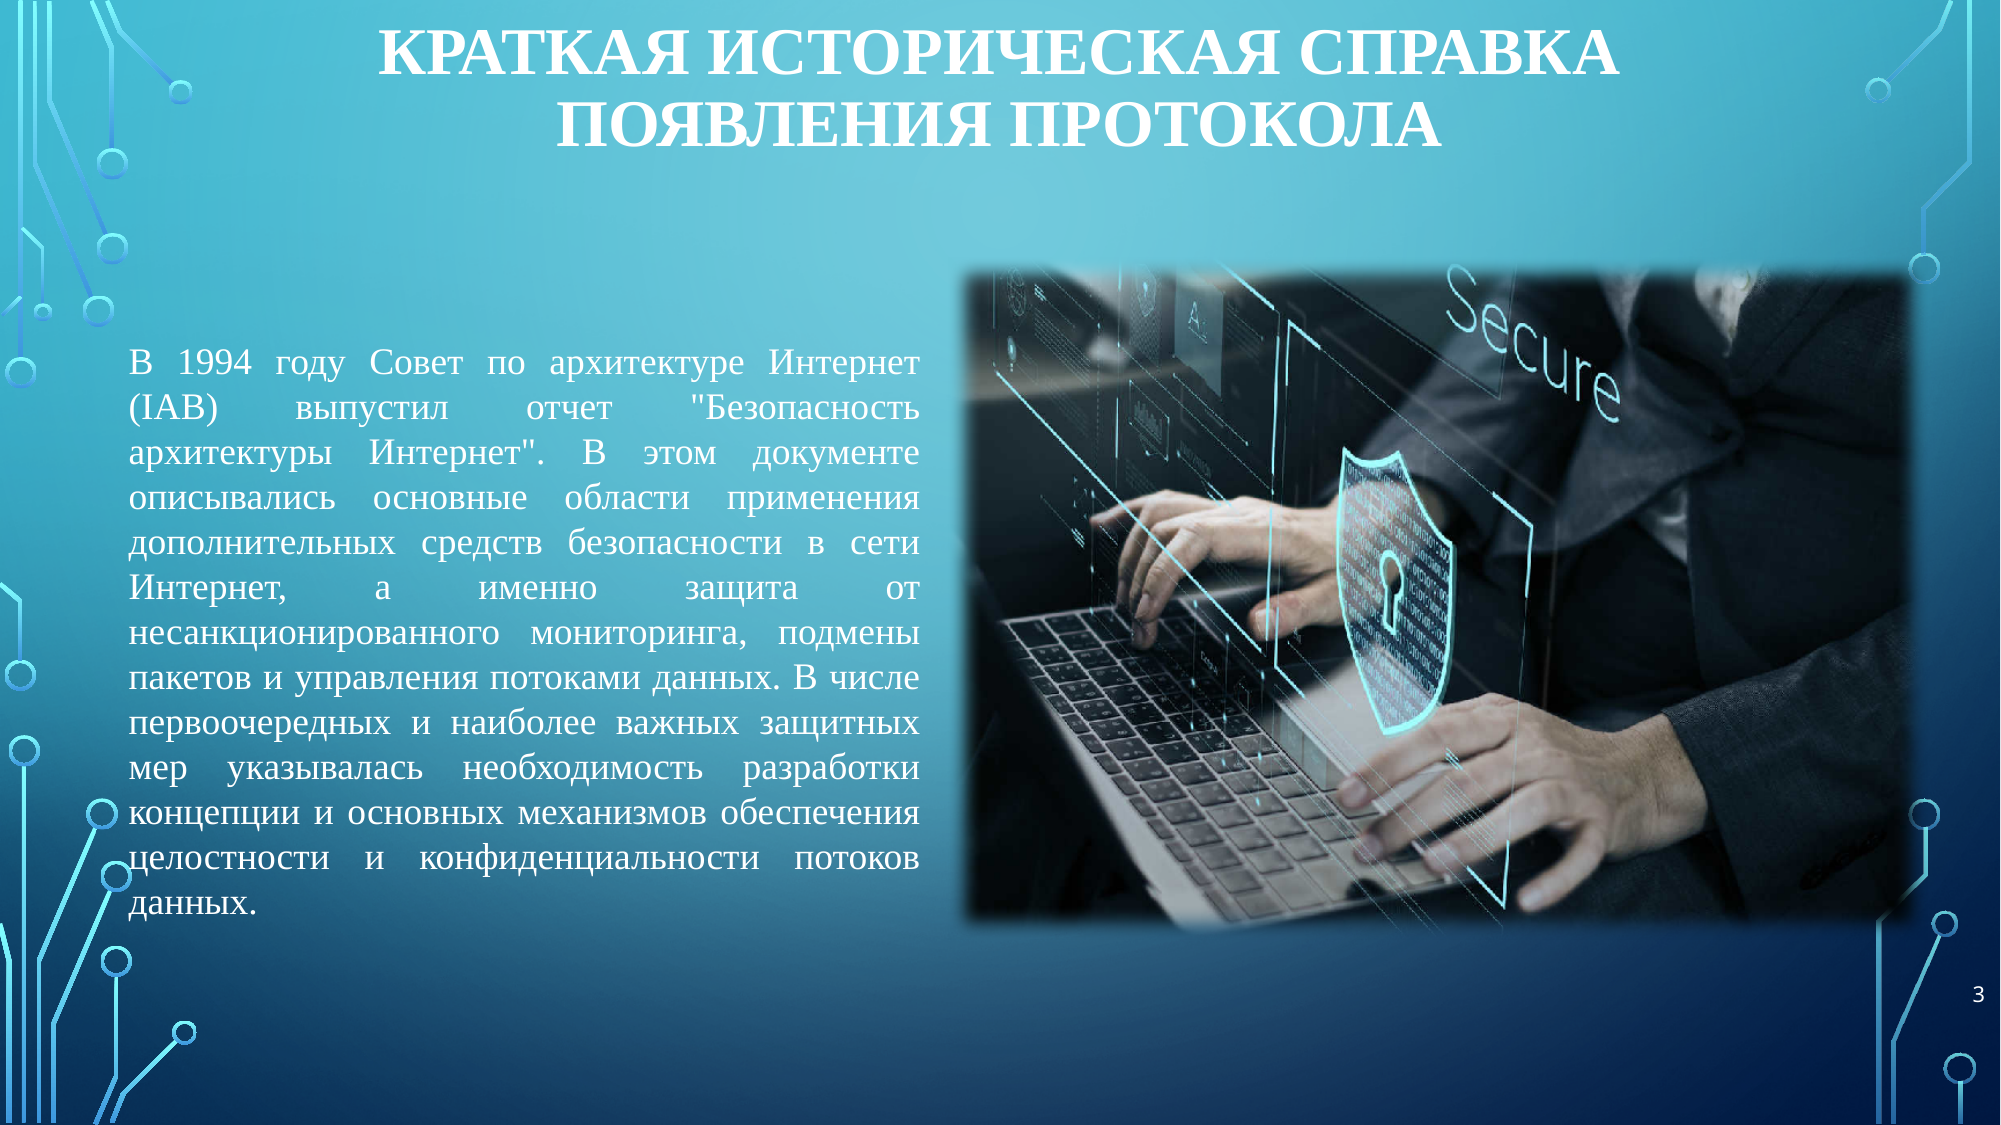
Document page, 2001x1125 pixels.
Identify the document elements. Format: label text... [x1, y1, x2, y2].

slide_number 3 [1873, 965, 2000, 1025]
title Краткая историческая справка появления протокола [246, 0, 1754, 210]
text_box В 1994 году Совет по архитектуре Интернет (IAB) выпустил отчет "Безопасность архитектуры Интернет". В этом документе описывались основные области применения дополнительных средств безопасности в сети Интернет, а именно защита от несанкционированного мониторинга, подмены пакетов и управления потоками данных. В числе первоочередных и наиболее важных защитных мер указывалась необходимость разработки концепции и основных механизмов обеспечения целостности и конфиденциальности потоков данных. [113, 329, 936, 930]
picture [947, 257, 1930, 940]
